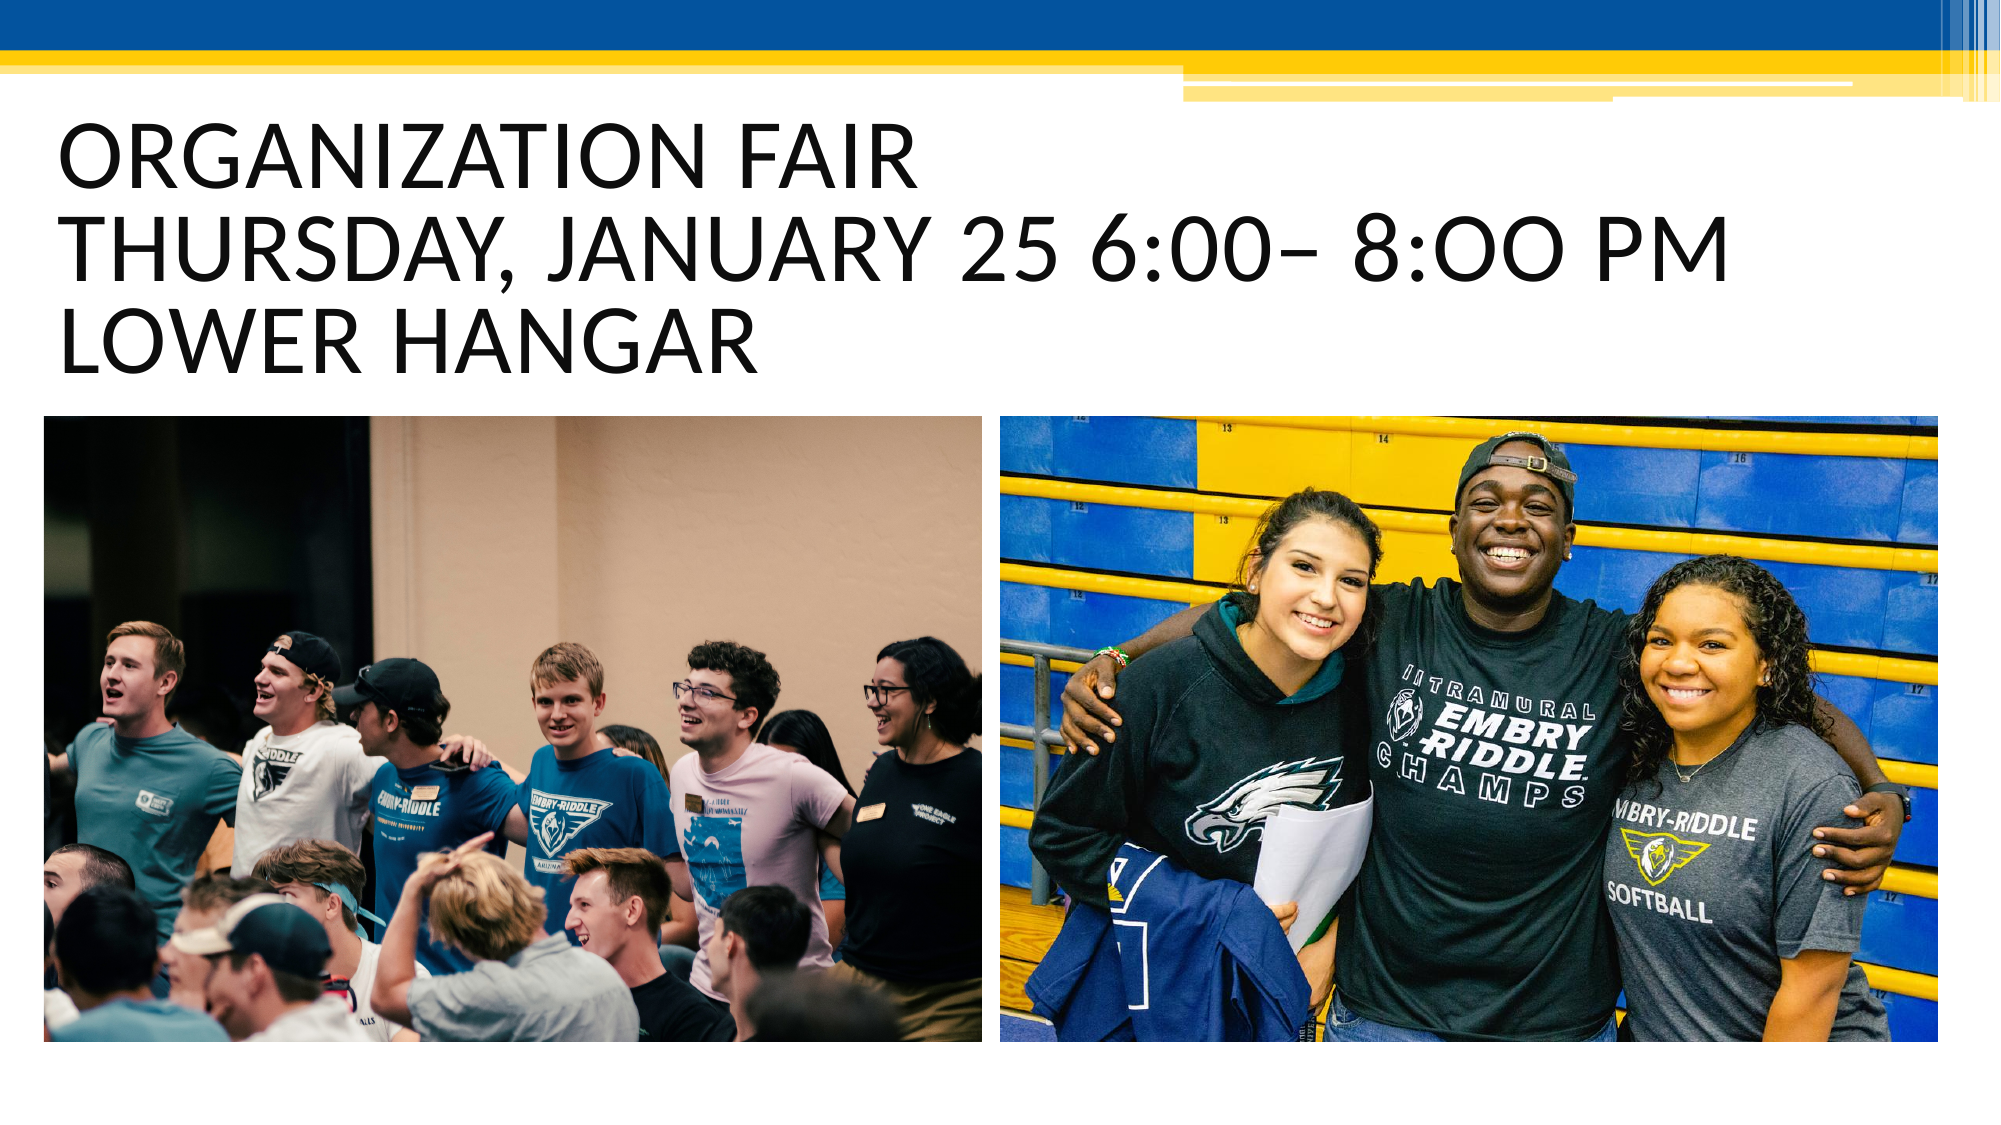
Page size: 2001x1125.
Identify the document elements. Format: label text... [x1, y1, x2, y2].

text_box Lower hangar [43, 303, 1833, 404]
picture [1000, 416, 1938, 1042]
text_box Organization fair [42, 80, 1831, 173]
text_box Thursday, January 25 6:00– 8:oo PM [42, 173, 1902, 303]
picture [43, 416, 982, 1042]
